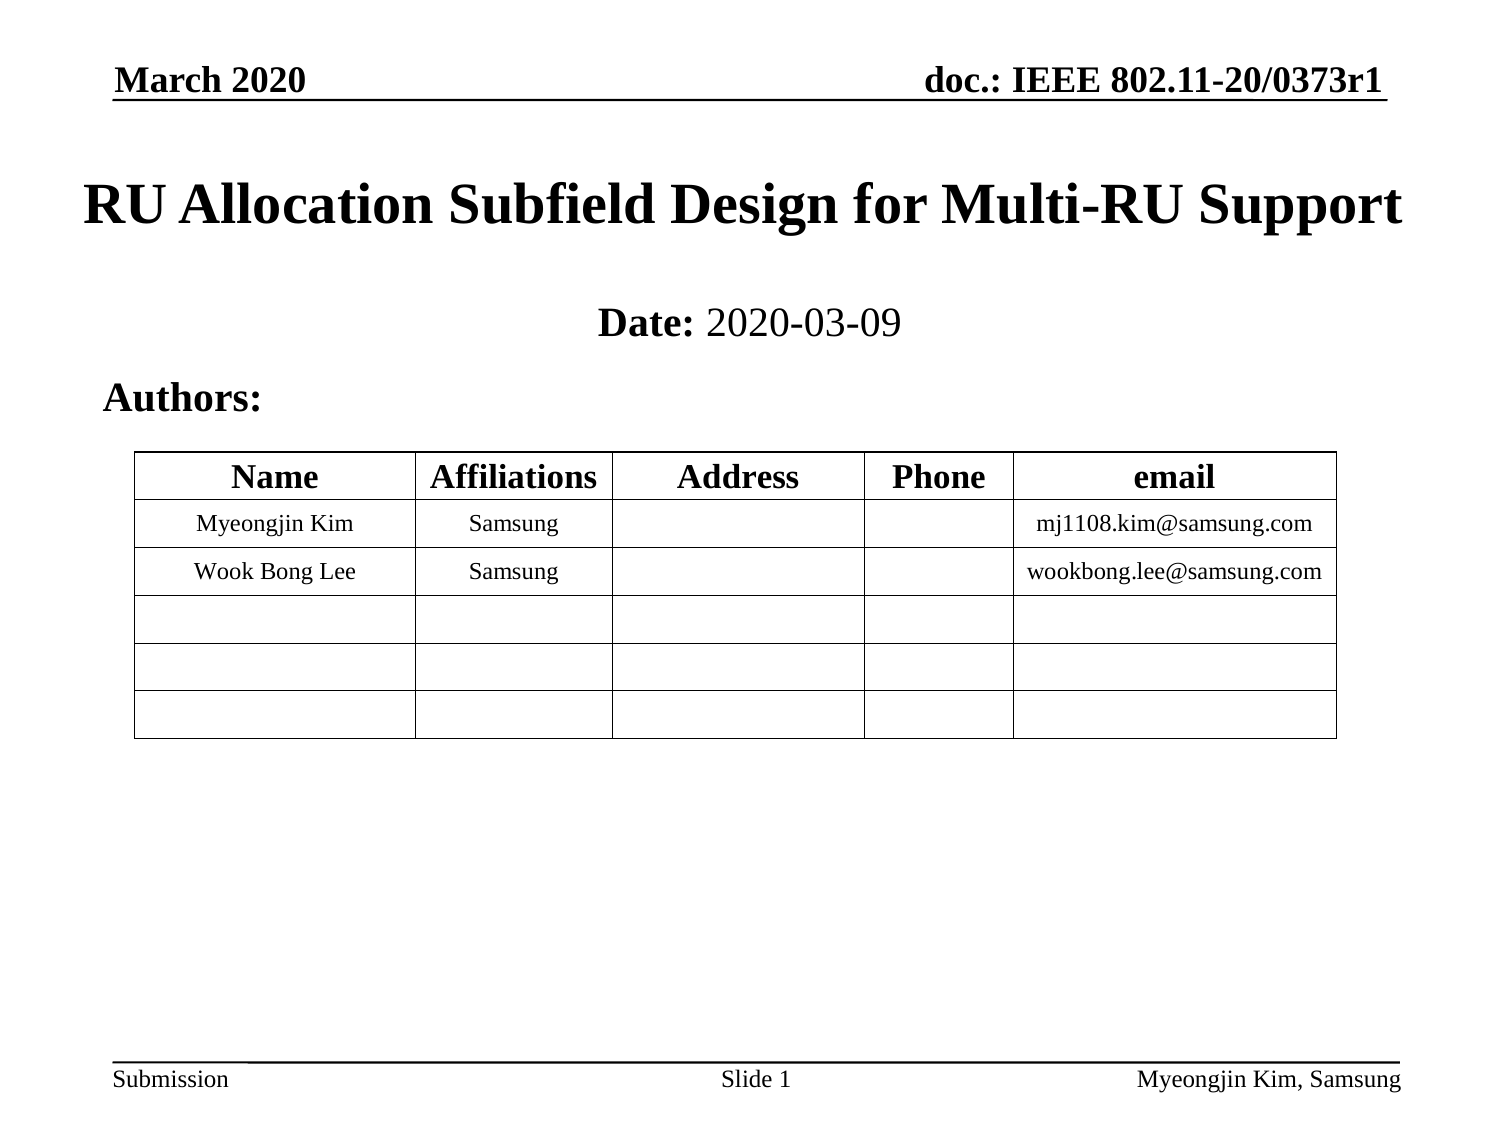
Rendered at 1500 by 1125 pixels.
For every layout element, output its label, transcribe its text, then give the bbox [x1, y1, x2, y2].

slide_number Slide 1 [712, 1069, 800, 1093]
title RU Allocation Subfield Design for Multi-RU Support [62, 112, 1426, 288]
text_box Authors: [87, 362, 325, 425]
list Date: 2020-03-09 [112, 287, 1388, 351]
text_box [85, 451, 1383, 1061]
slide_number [114, 54, 335, 101]
footer Myeongjin Kim, Samsung [1130, 1061, 1402, 1093]
